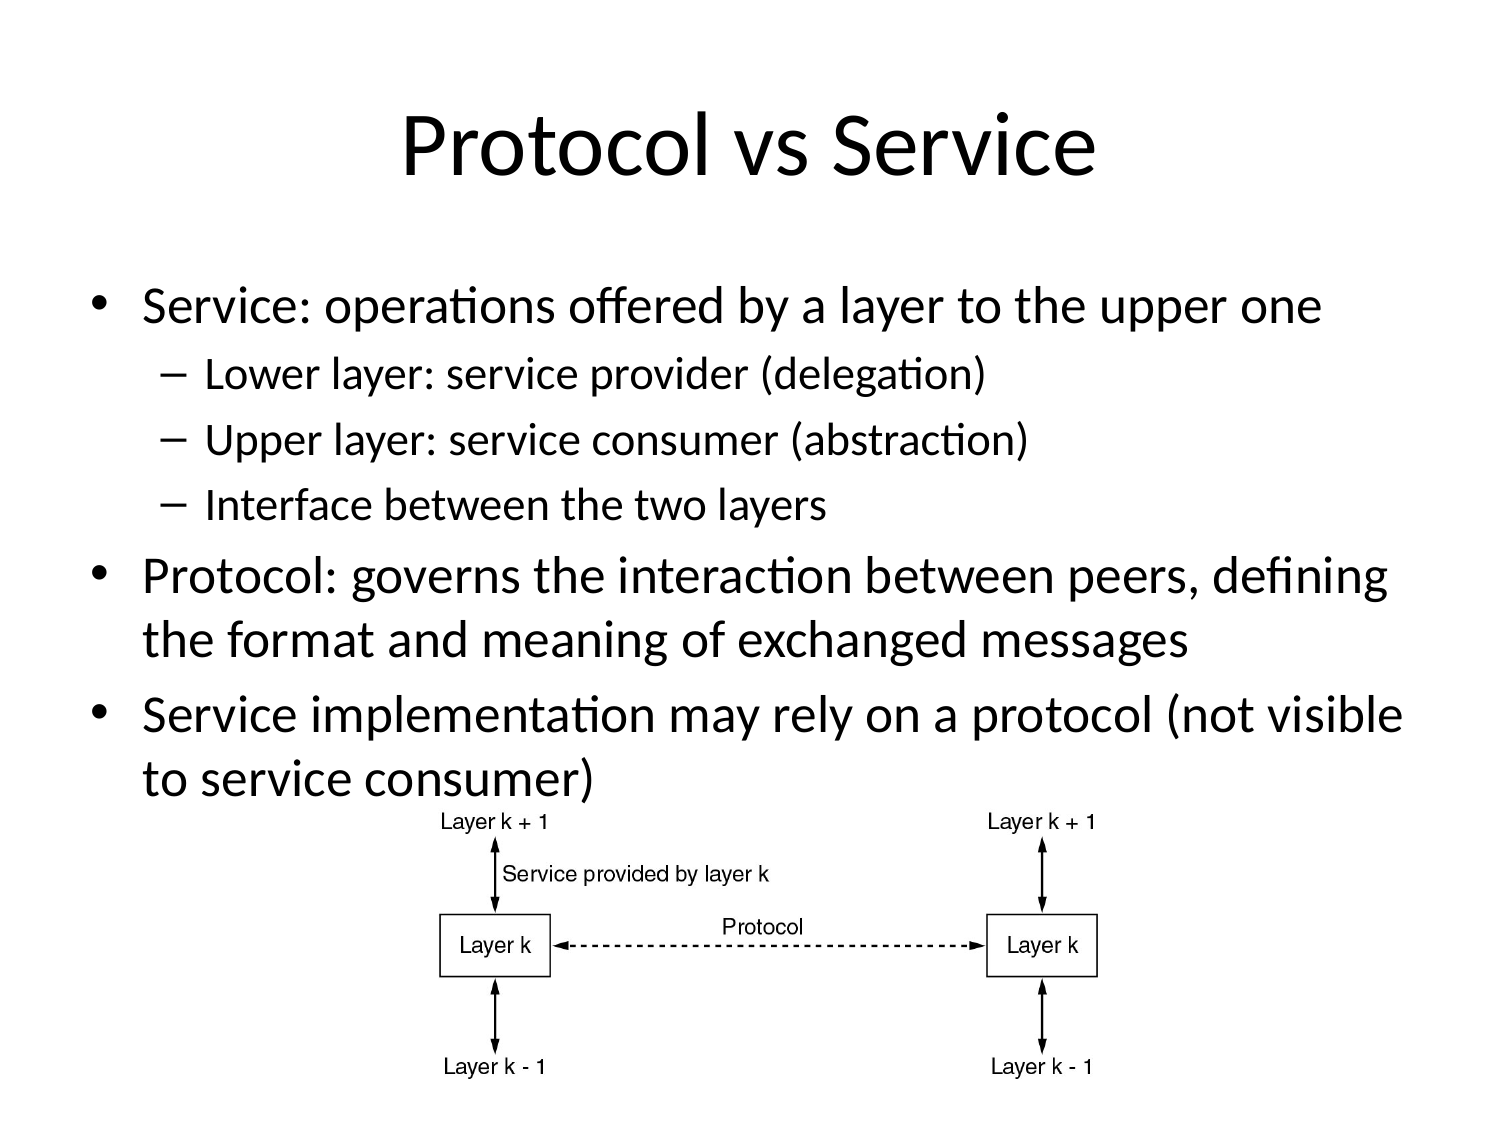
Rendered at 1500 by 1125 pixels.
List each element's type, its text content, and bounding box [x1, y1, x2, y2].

title Protocol vs Service [75, 45, 1425, 233]
picture [438, 807, 1098, 1080]
list Service: operations offered by a layer to the upper one Lower layer: service provider (delegation) Upper layer: service consumer (abstraction) Interface between the two layers Protocol: governs the interaction between peers, defining the format and meaning of exchanged messages Service implementation may rely on a protocol (not visible to service consumer) [75, 262, 1425, 822]
